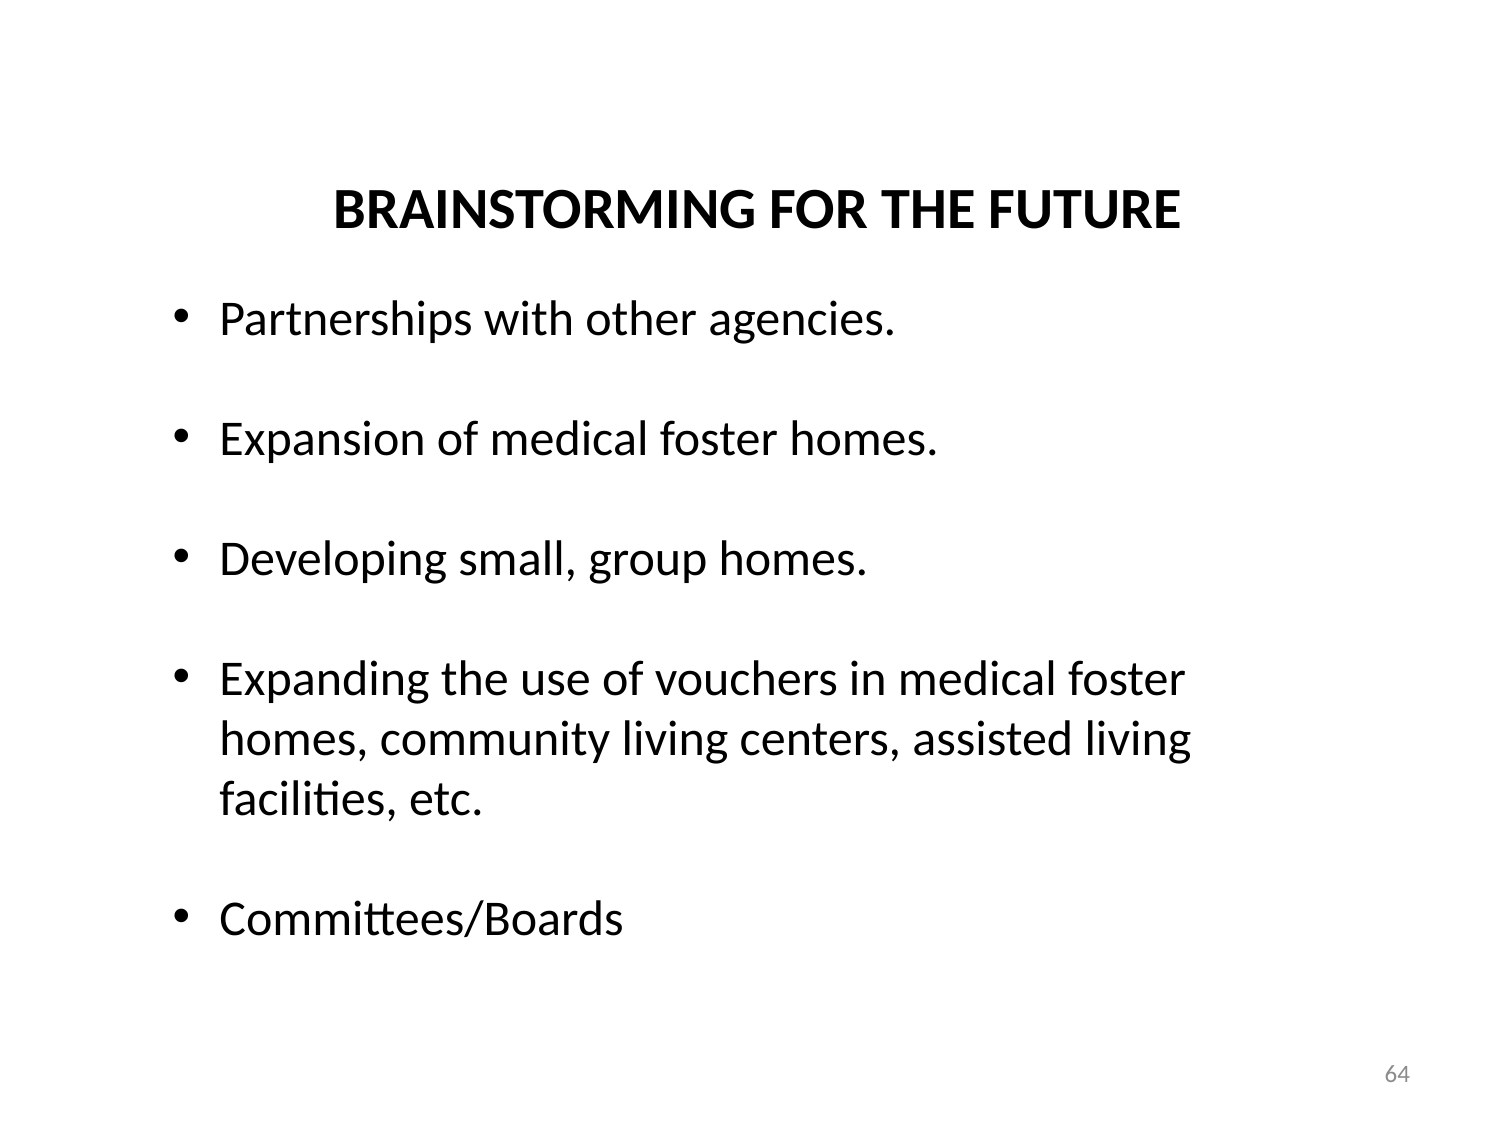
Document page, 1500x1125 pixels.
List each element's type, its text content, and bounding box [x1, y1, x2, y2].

text_box BRAINSTORMING FOR THE FUTURE Partnerships with other agencies. Expansion of medical foster homes. Developing small, group homes. Expanding the use of vouchers in medical foster homes, community living centers, assisted living facilities, etc. Committees/Boards [157, 162, 1358, 998]
slide_number 64 [1074, 1042, 1425, 1103]
